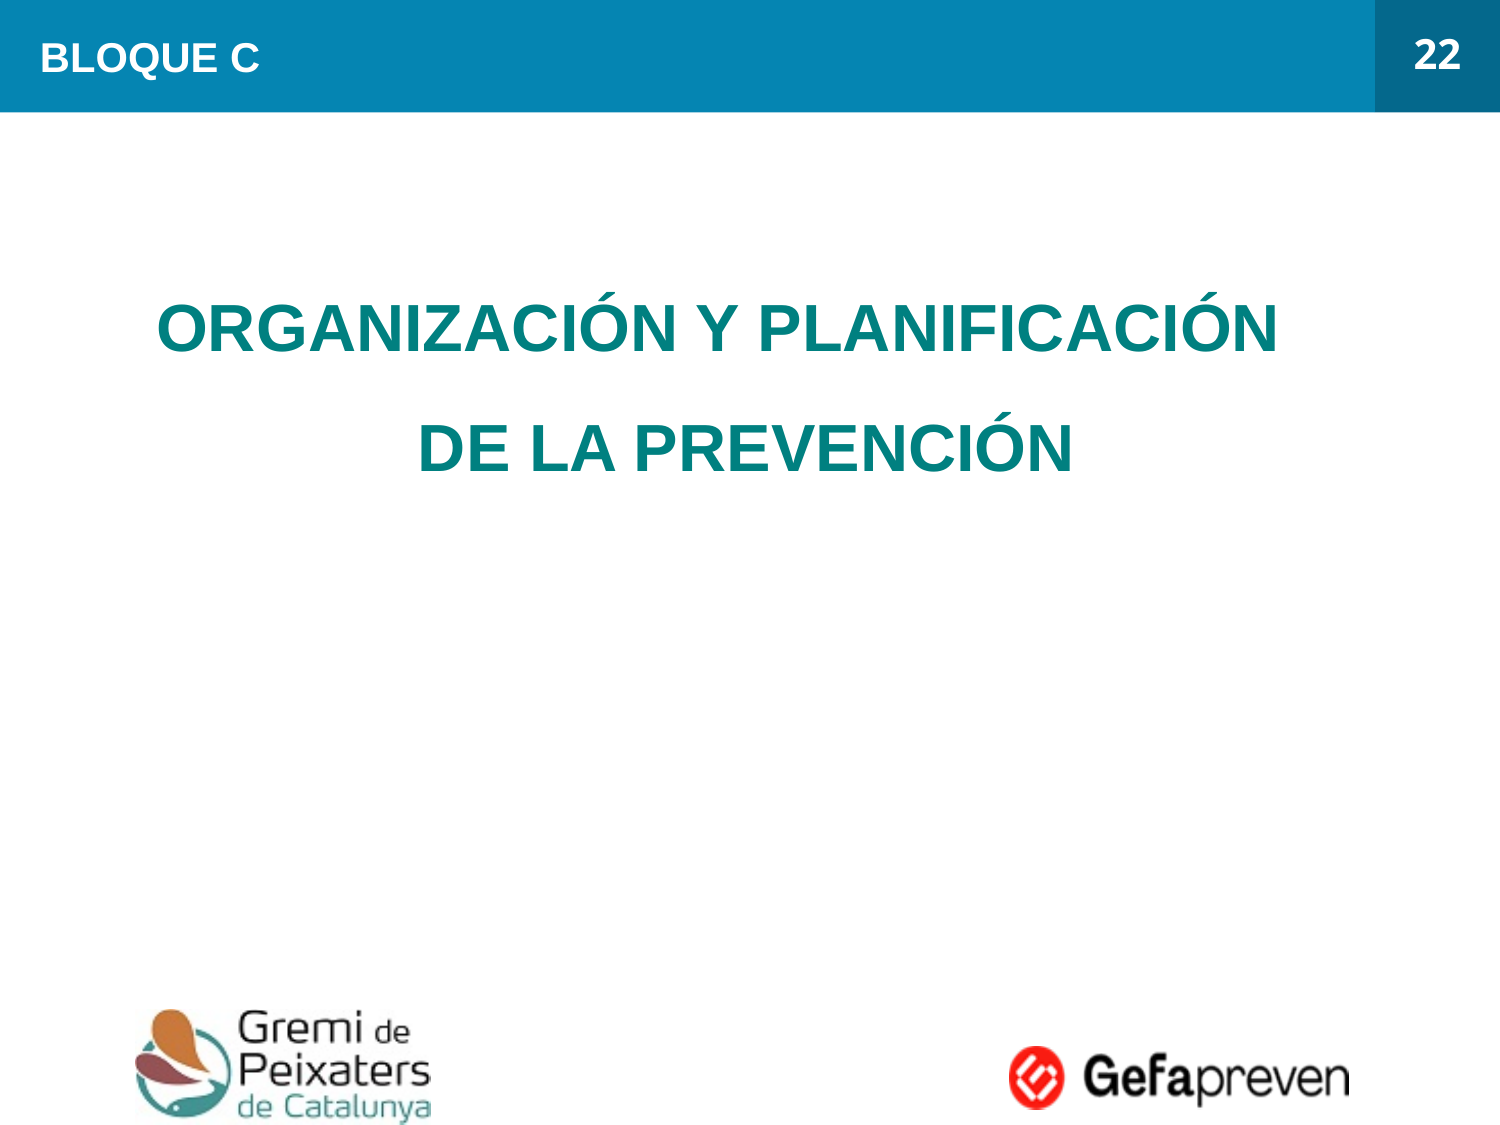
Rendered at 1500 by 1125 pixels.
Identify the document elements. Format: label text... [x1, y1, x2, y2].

title BLOQUE C [24, 24, 1301, 88]
slide_number 22 [1374, 0, 1500, 113]
list ORGANIZACIÓN Y PLANIFICACIÓN DE LA PREVENCIÓN [124, 237, 1313, 622]
picture [135, 1009, 431, 1125]
picture [1009, 1046, 1349, 1110]
